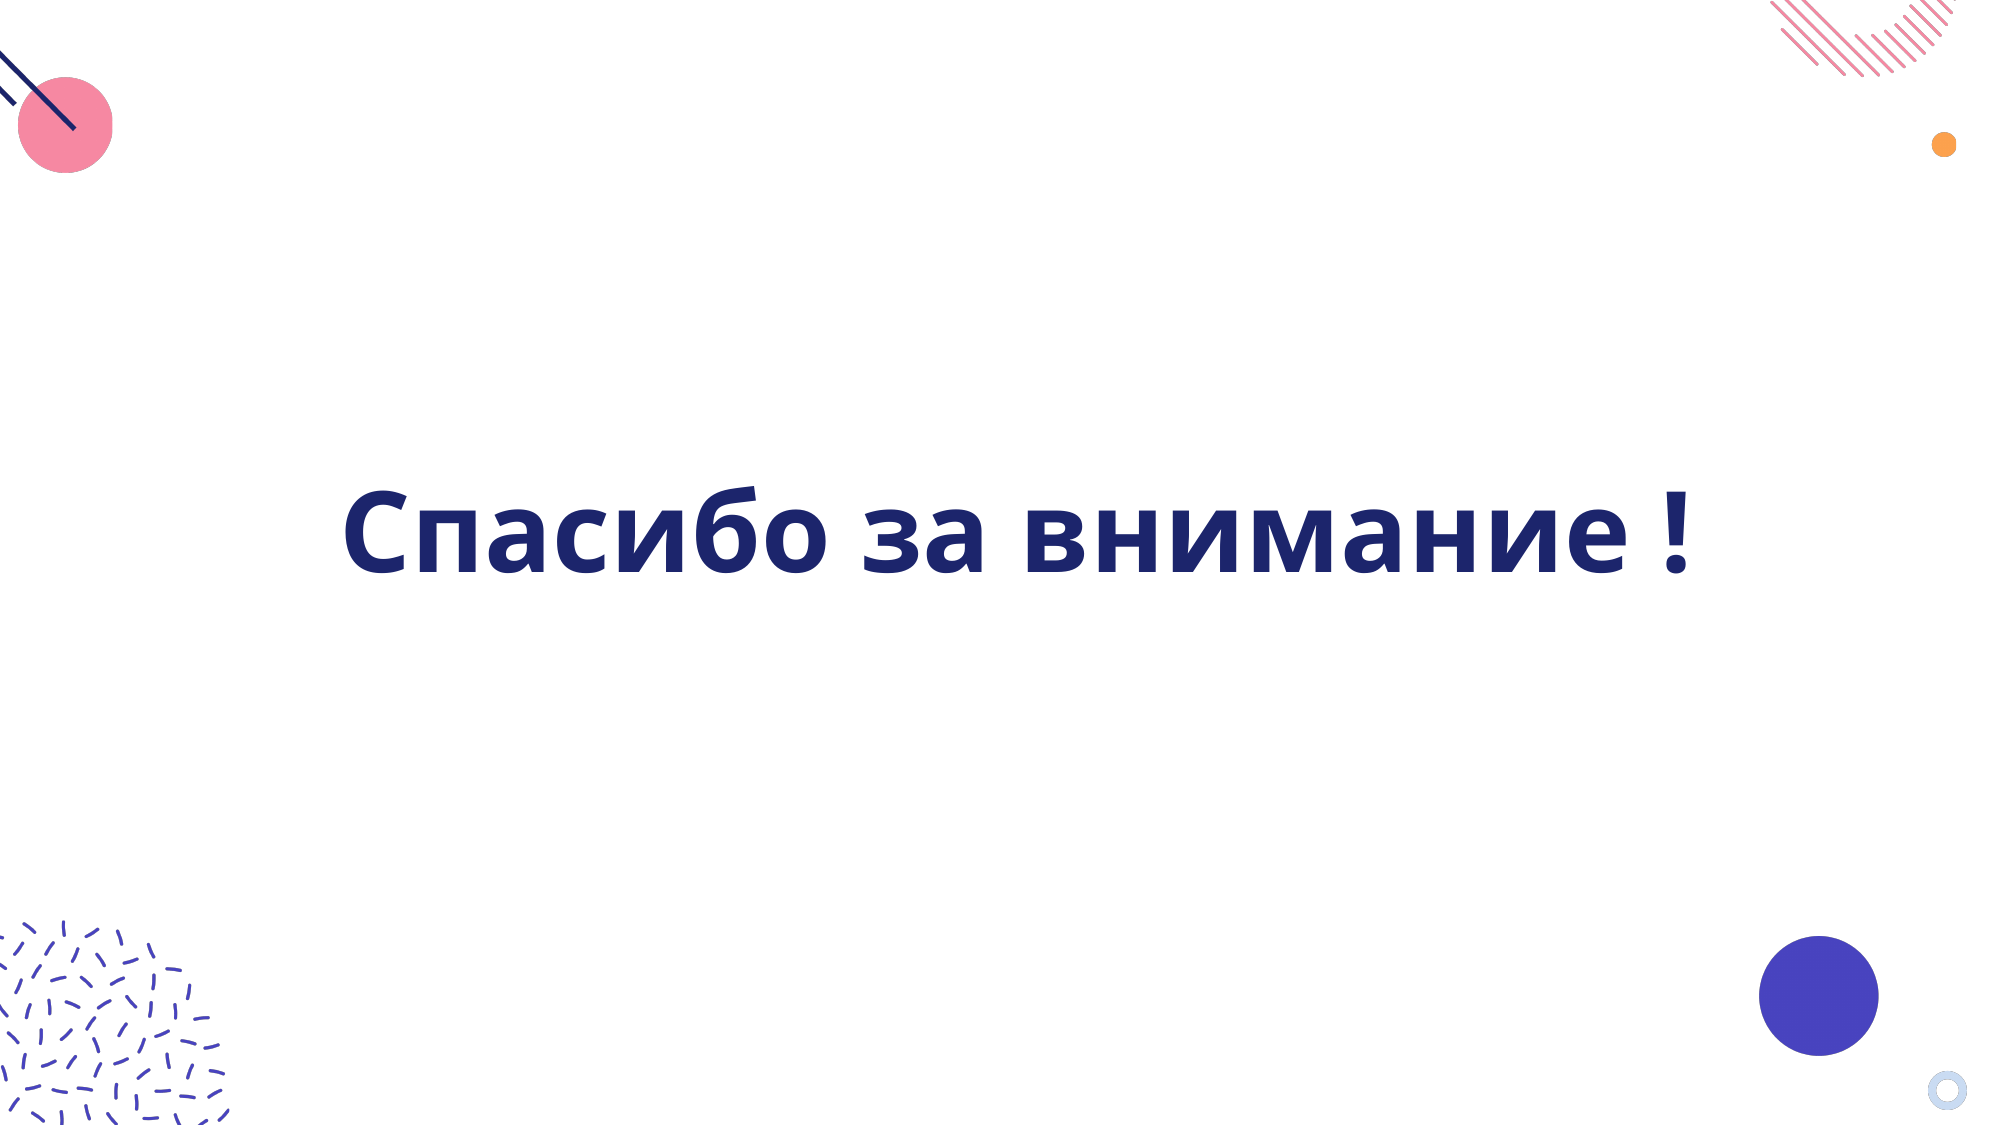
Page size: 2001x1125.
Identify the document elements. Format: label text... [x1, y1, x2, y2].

picture [1759, 936, 1967, 1110]
picture [0, 23, 113, 173]
picture [1769, 0, 1957, 157]
picture [0, 921, 229, 1125]
text_box Спасибо за внимание ! [137, 452, 1895, 603]
